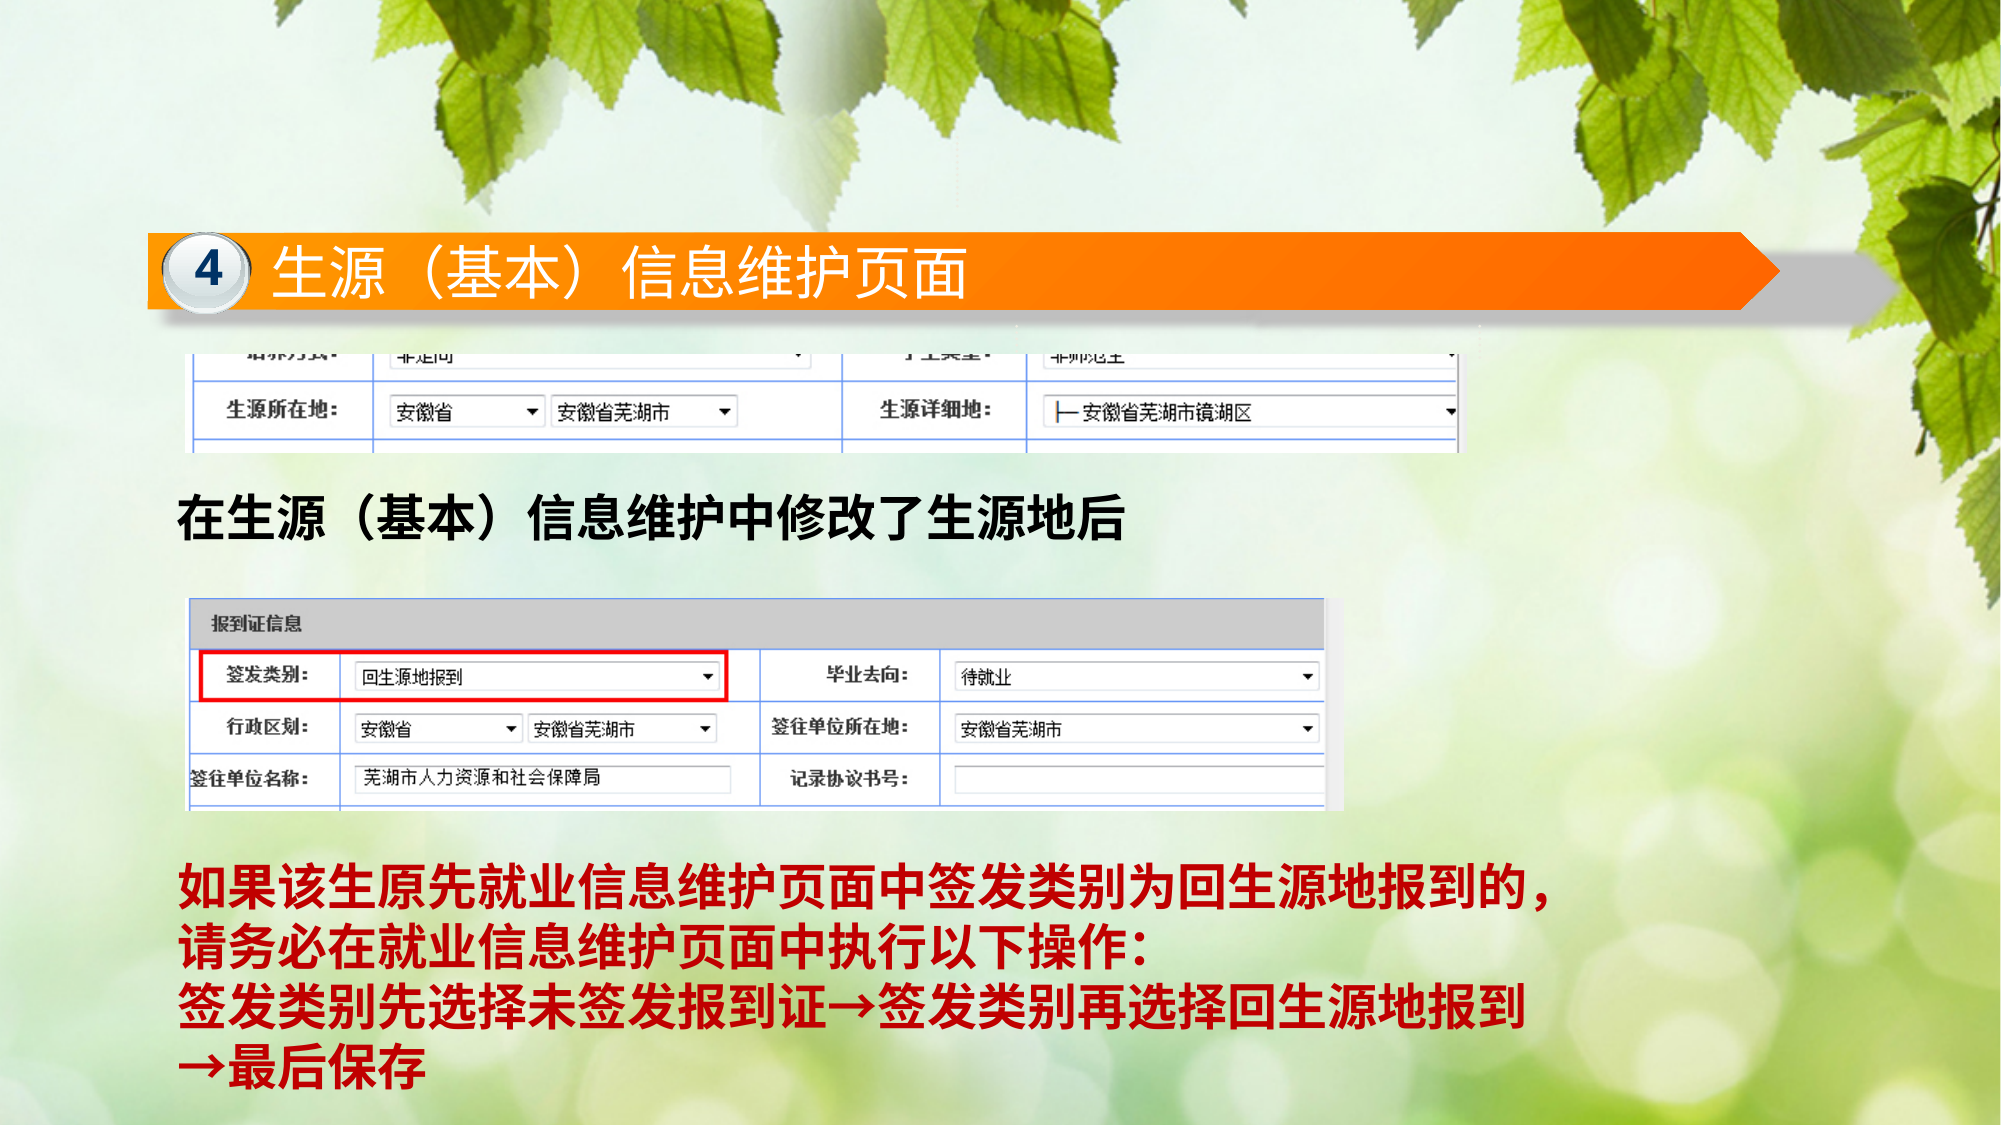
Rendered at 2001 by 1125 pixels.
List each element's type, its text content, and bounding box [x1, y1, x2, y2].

picture [0, 0, 2001, 1125]
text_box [147, 136, 1920, 362]
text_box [161, 231, 252, 315]
text_box 如果该生原先就业信息维护页面中签发类别为回生源地报到的，请务必在就业信息维护页面中执行以下操作： 签发类别先选择未签发报到证→签发类别再选择回生源地报到→最后保存 [162, 848, 1550, 1103]
text_box 在生源（基本）信息维护中修改了生源地后 [161, 479, 1549, 554]
